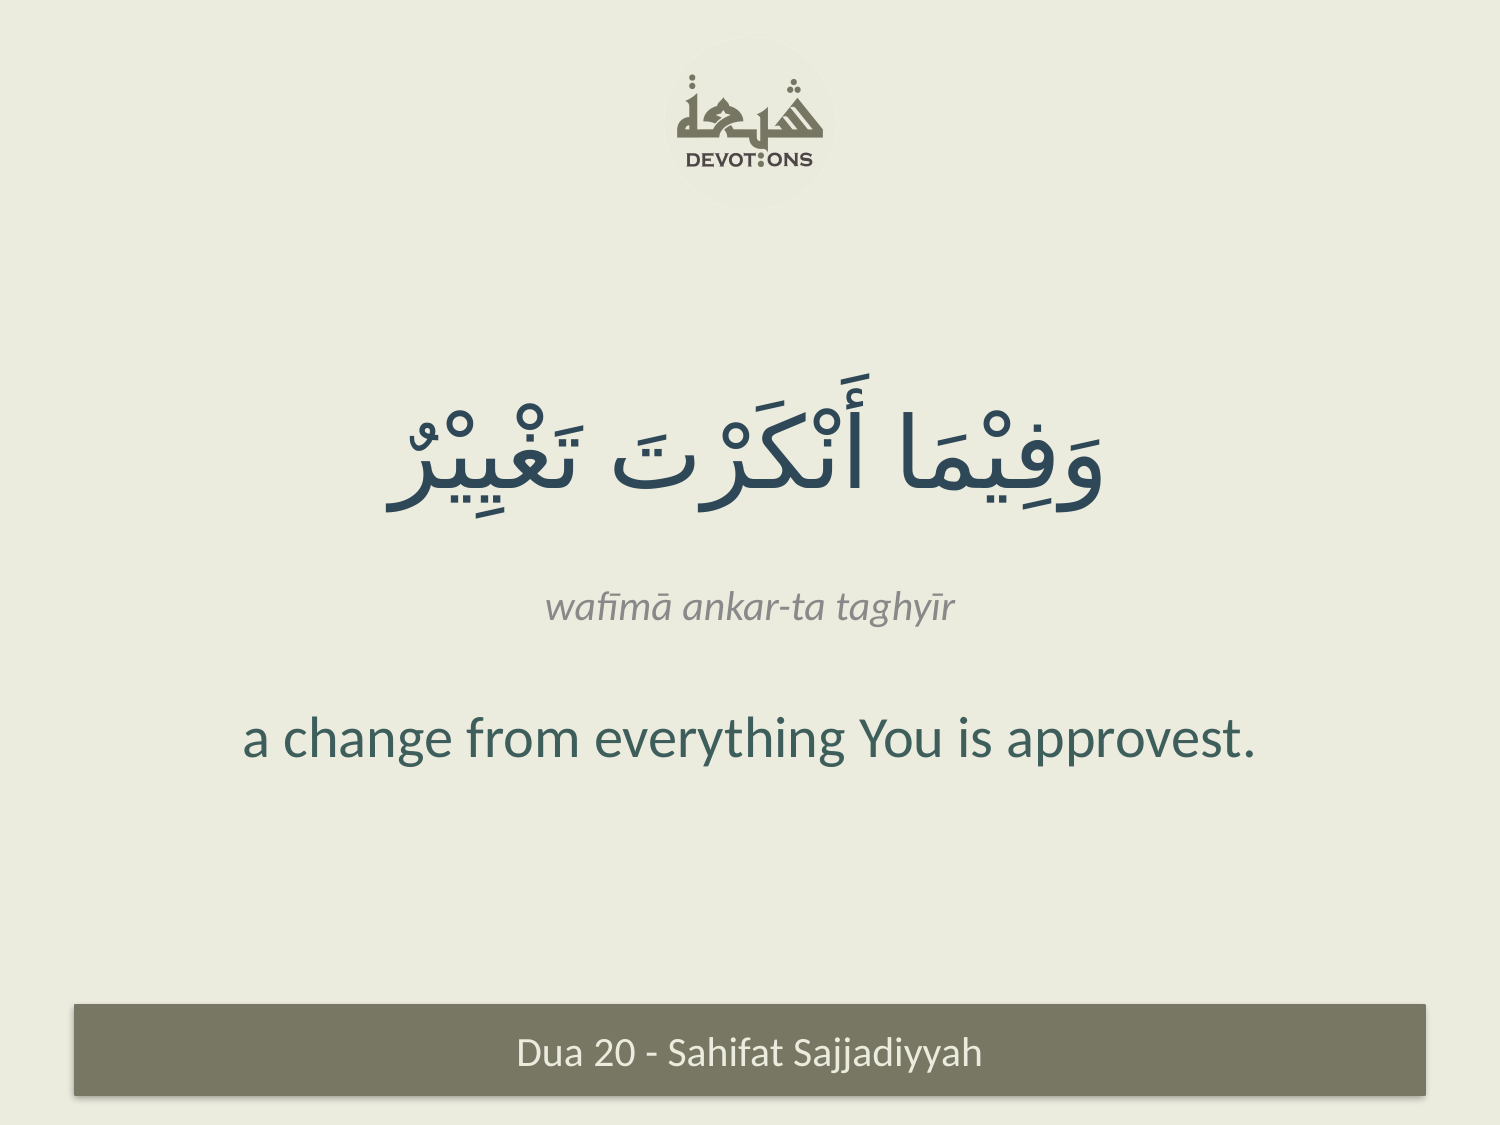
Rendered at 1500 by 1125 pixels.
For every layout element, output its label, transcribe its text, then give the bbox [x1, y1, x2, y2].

text_box Dua 20 - Sahifat Sajjadiyyah [501, 1017, 999, 1083]
picture [656, 29, 844, 218]
text_box [74, 1004, 1426, 1096]
text_box وَفِيْمَا أَنْكَرْتَ تَغْيِيْرٌ wafīmā ankar-ta taghyīr a change from everything You is approvest. [74, 381, 1425, 776]
